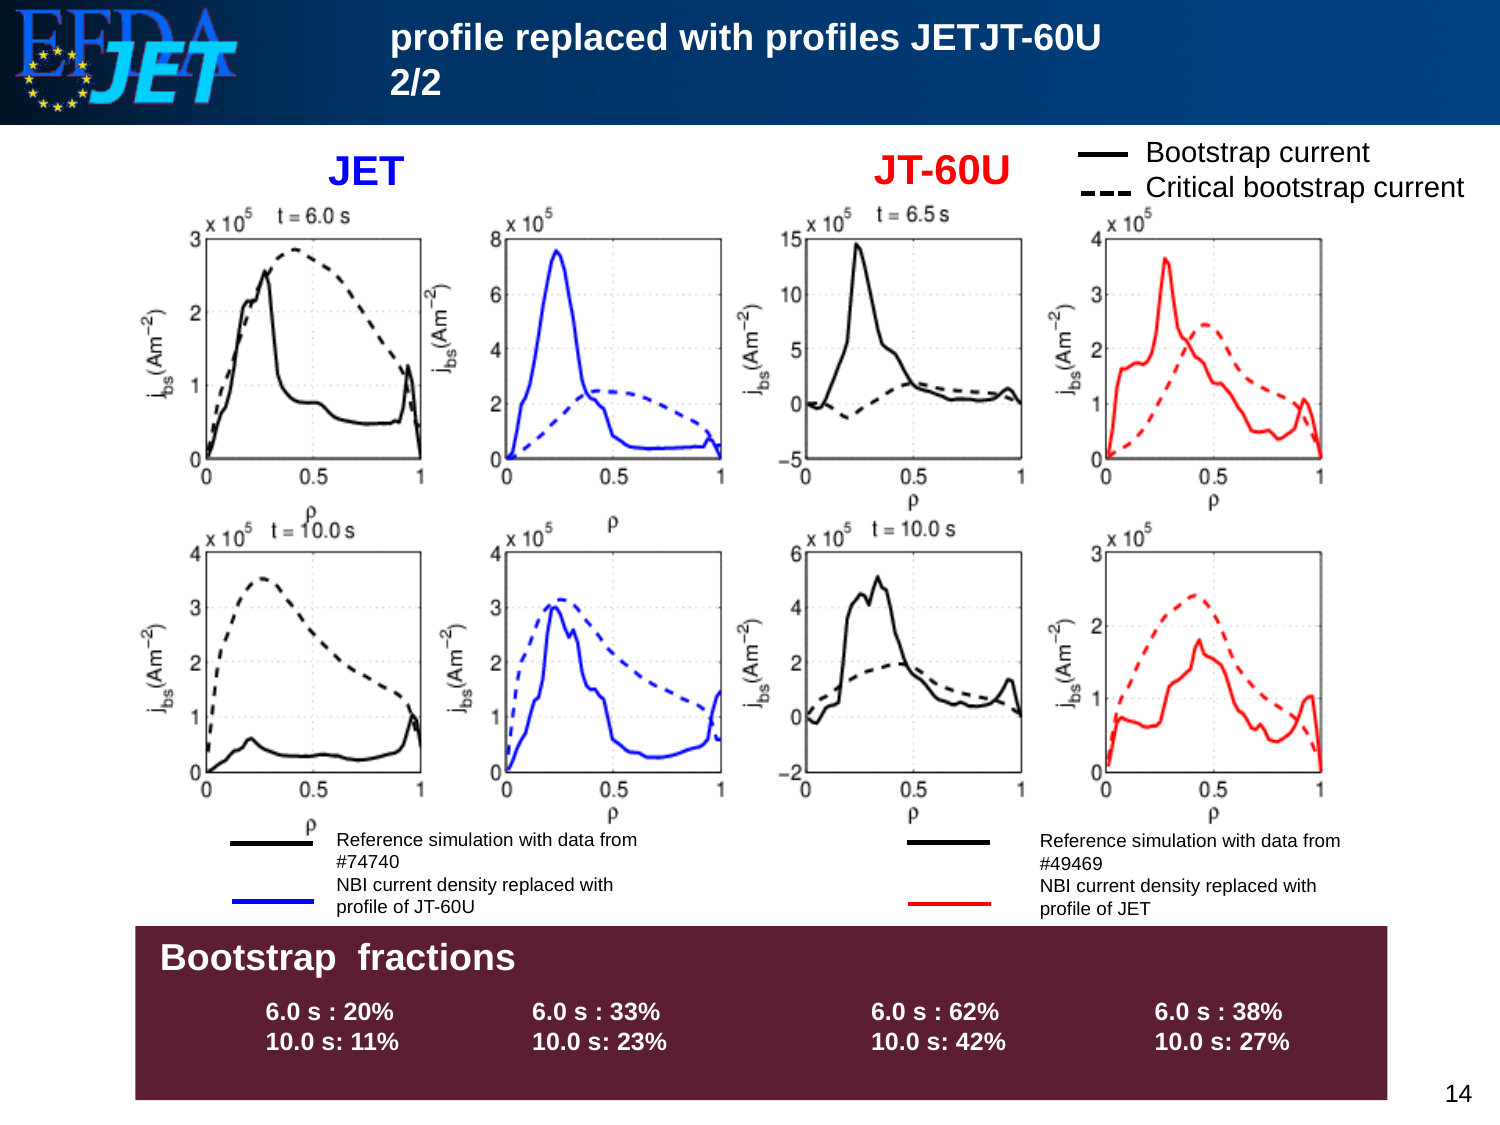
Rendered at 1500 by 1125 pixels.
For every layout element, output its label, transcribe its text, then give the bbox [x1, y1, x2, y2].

text_box JET [313, 136, 526, 181]
text_box 6.0 s : 62% 10.0 s: 42% [856, 988, 1034, 1063]
text_box Bootstrap fractions [145, 926, 606, 986]
text_box 6.0 s : 20% 10.0 s: 11% [250, 988, 428, 1063]
text_box [135, 926, 1388, 1101]
picture [4, 182, 1459, 846]
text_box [906, 821, 1356, 928]
text_box JT-60U [859, 135, 1072, 181]
text_box 6.0 s : 38% 10.0 s: 27% [1139, 988, 1317, 1063]
slide_number 14 [1174, 1070, 1488, 1125]
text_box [1077, 125, 1483, 212]
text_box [229, 819, 653, 927]
picture [0, 0, 1500, 125]
text_box 6.0 s : 33% 10.0 s: 23% [517, 988, 695, 1064]
